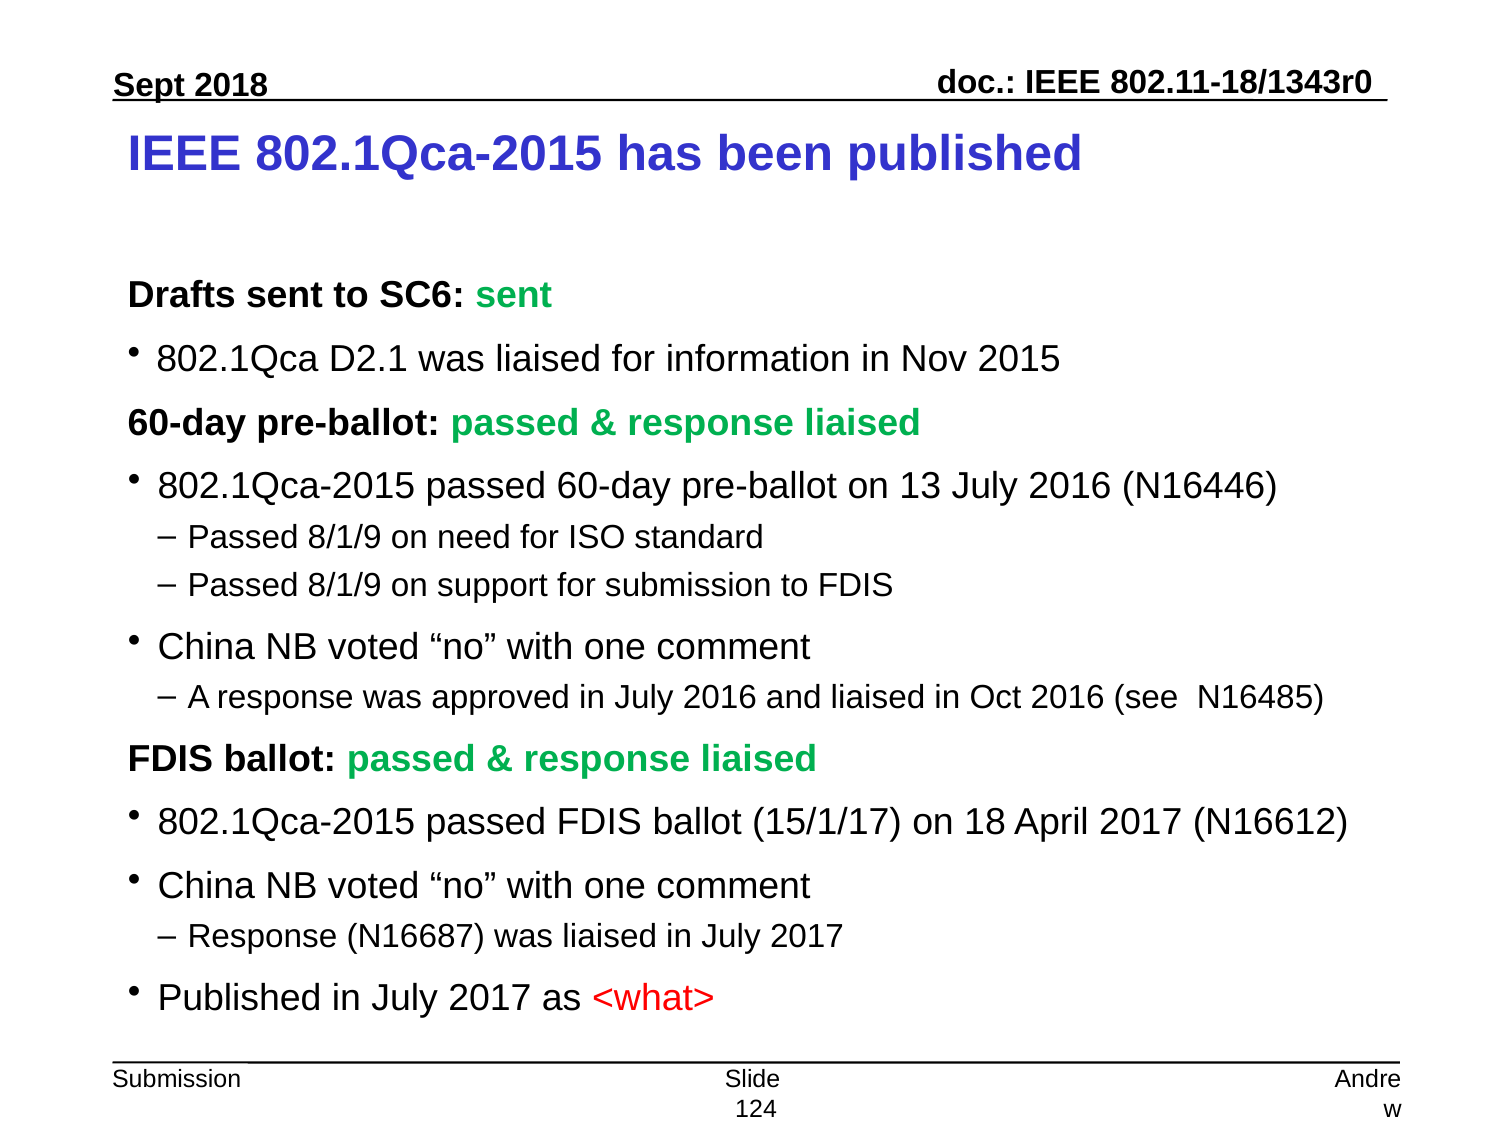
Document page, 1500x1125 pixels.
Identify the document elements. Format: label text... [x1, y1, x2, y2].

slide_number Slide 124 [709, 1061, 803, 1093]
title IEEE 802.1Qca-2015 has been published [112, 112, 1388, 262]
footer Andrew Myles, Cisco [1320, 1061, 1402, 1093]
list Drafts sent to SC6: sent 802.1Qca D2.1 was liaised for information in Nov 2015 60-day pre-ballot: passed & response liaised 802.1Qca-2015 passed 60-day pre-ballot on 13 July 2016 (N16446) Passed 8/1/9 on need for ISO standard Passed 8/1/9 on support for submission to FDIS China NB voted “no” with one comment A response was approved in July 2016 and liaised in Oct 2016 (see N16485) FDIS ballot: passed & response liaised 802.1Qca-2015 passed FDIS ballot (15/1/17) on 18 April 2017 (N16612) China NB voted “no” with one comment Response (N16687) was liaised in July 2017 Published in July 2017 as <what> [112, 262, 1388, 938]
